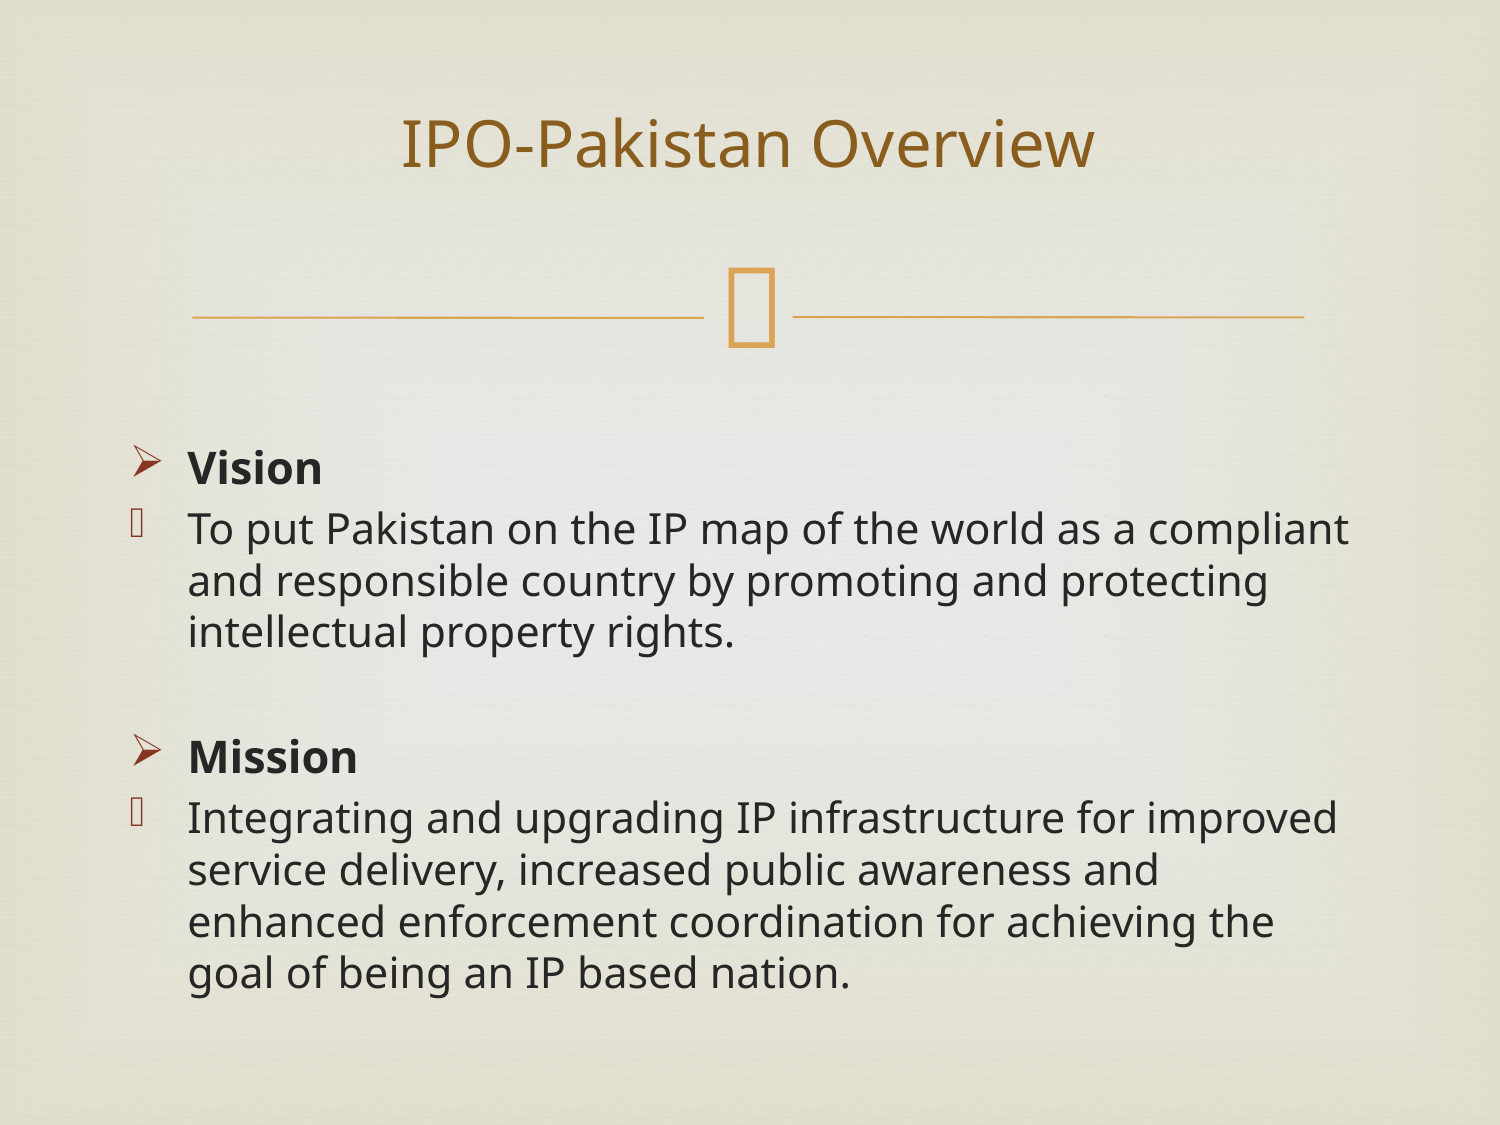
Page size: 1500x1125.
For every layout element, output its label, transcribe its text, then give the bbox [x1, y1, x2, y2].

list Vision To put Pakistan on the IP map of the world as a compliant and responsible country by promoting and protecting intellectual property rights. Mission Integrating and upgrading IP infrastructure for improved service delivery, increased public awareness and enhanced enforcement coordination for achieving the goal of being an IP based nation. [114, 368, 1386, 1005]
title IPO-Pakistan Overview [112, 93, 1386, 267]
